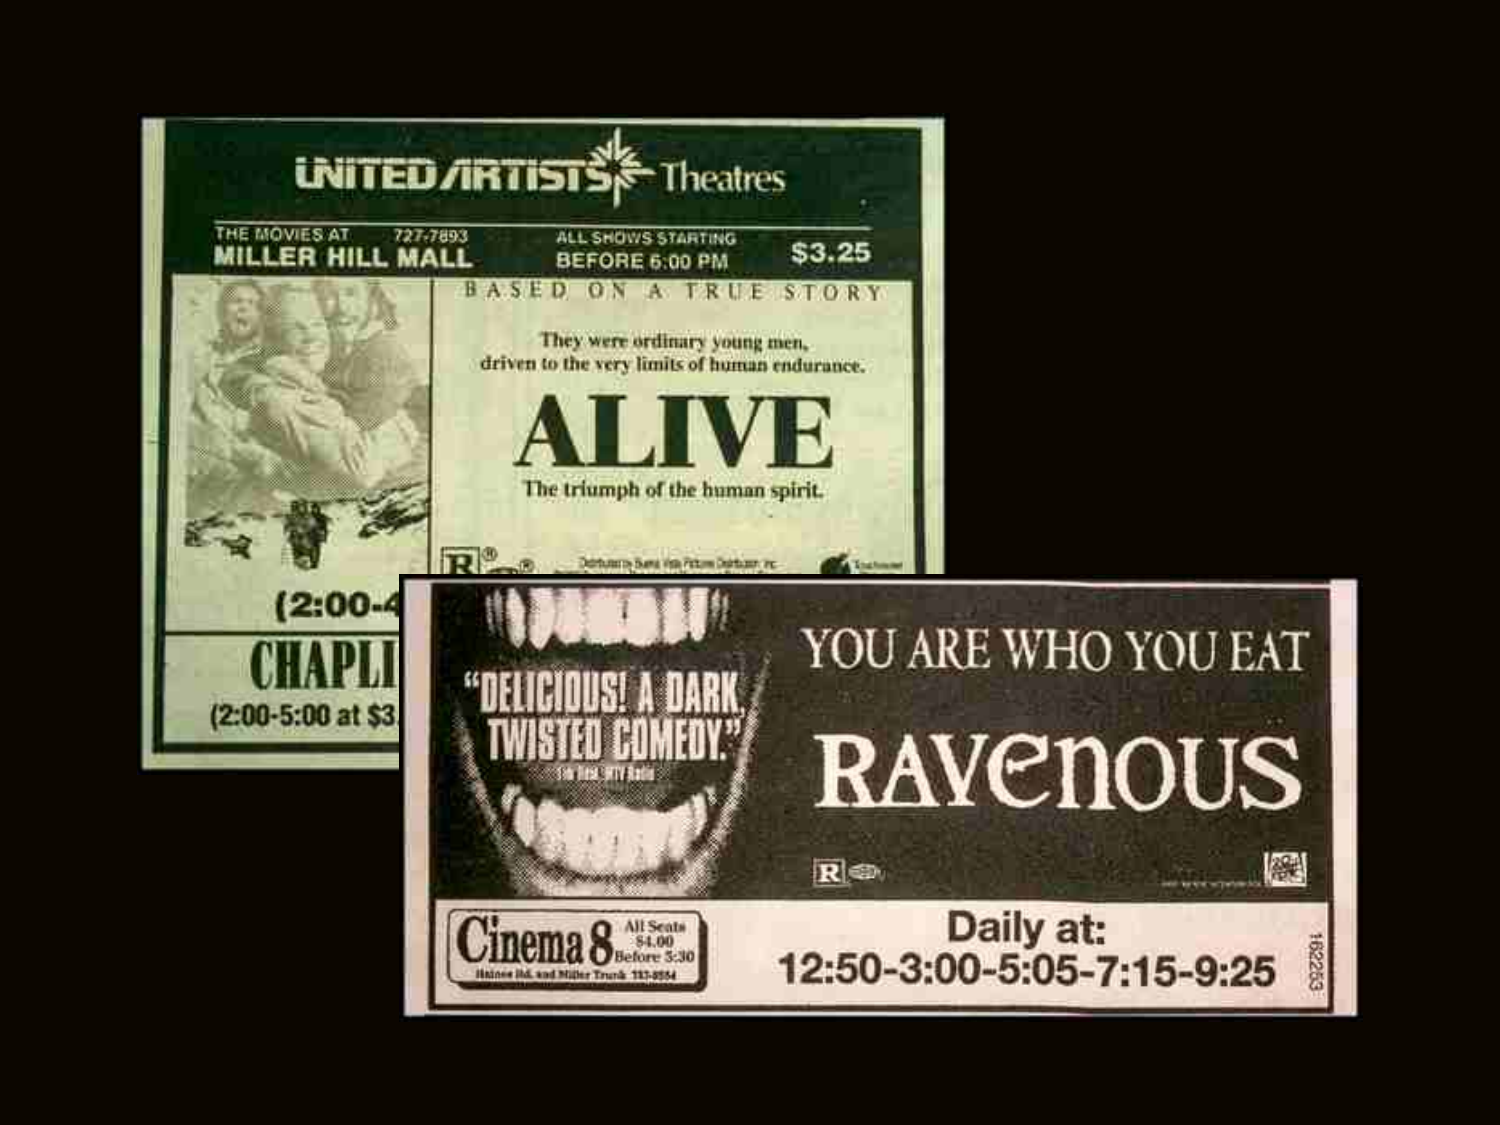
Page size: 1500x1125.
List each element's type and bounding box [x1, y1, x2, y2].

picture [137, 113, 1363, 1022]
